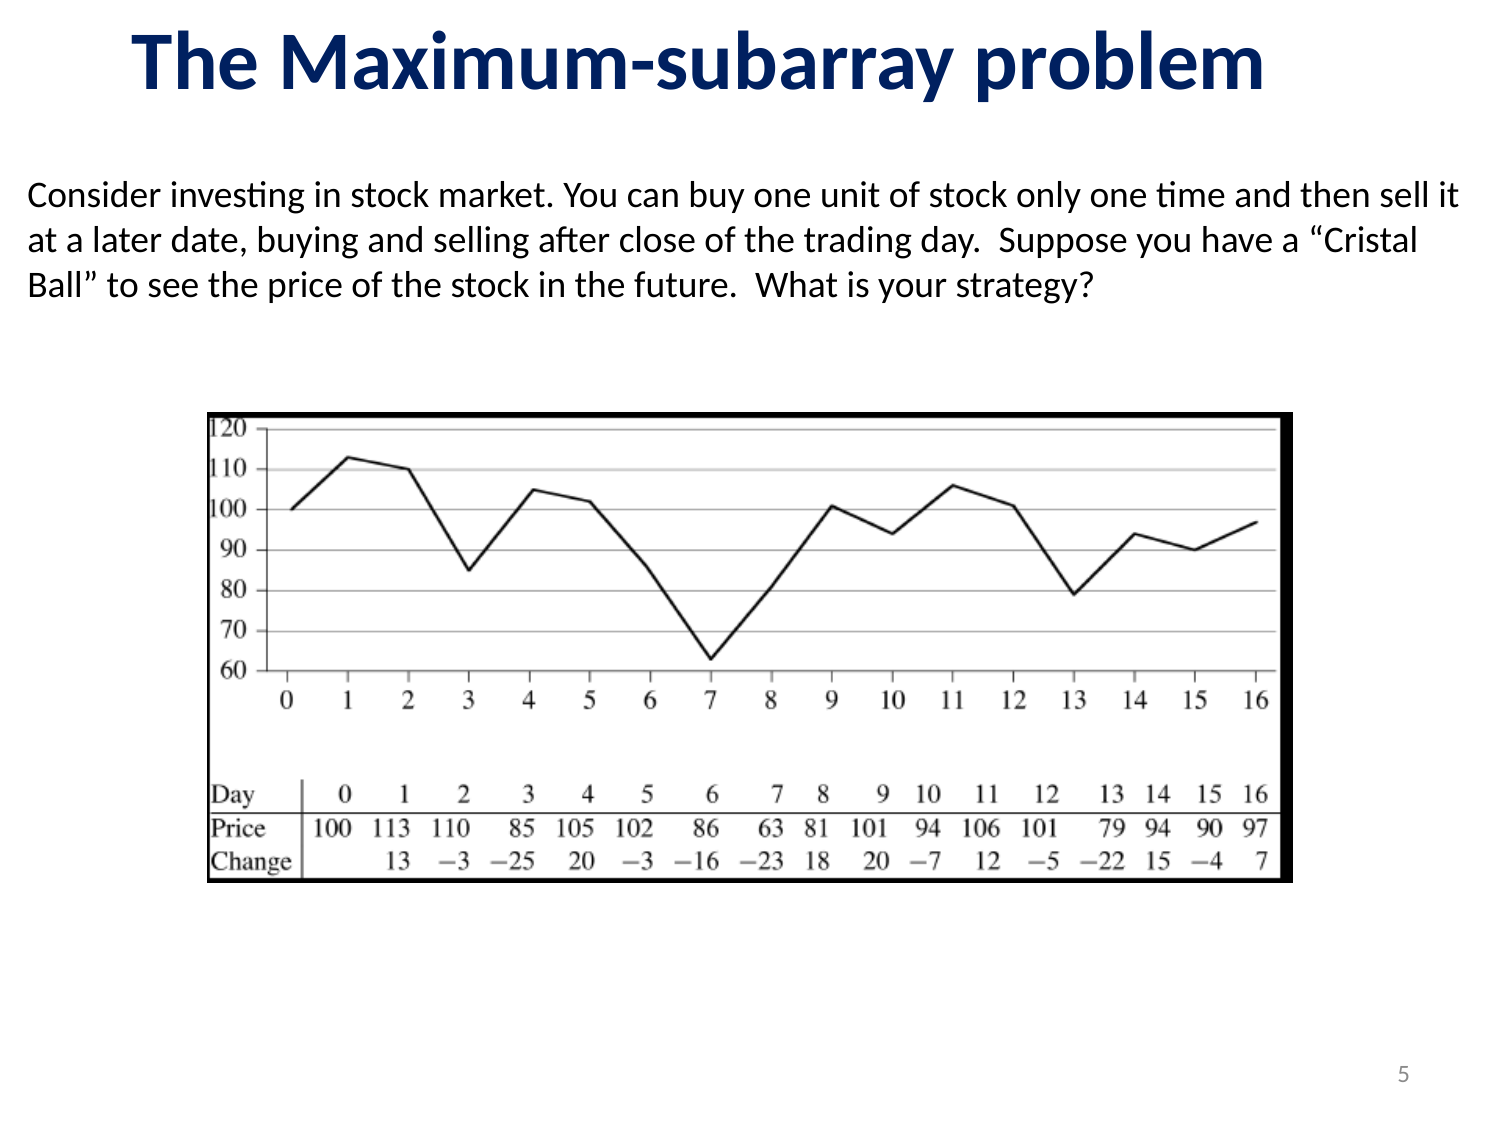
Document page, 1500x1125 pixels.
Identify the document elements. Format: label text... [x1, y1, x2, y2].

text_box The Maximum-subarray problem [62, 0, 1338, 100]
text_box Consider investing in stock market. You can buy one unit of stock only one time and then sell it at a later date, buying and selling after close of the trading day. Suppose you have a “Cristal Ball” to see the price of the stock in the future. What is your strategy? [12, 162, 1488, 313]
picture [207, 412, 1293, 883]
slide_number 5 [1074, 1042, 1425, 1103]
